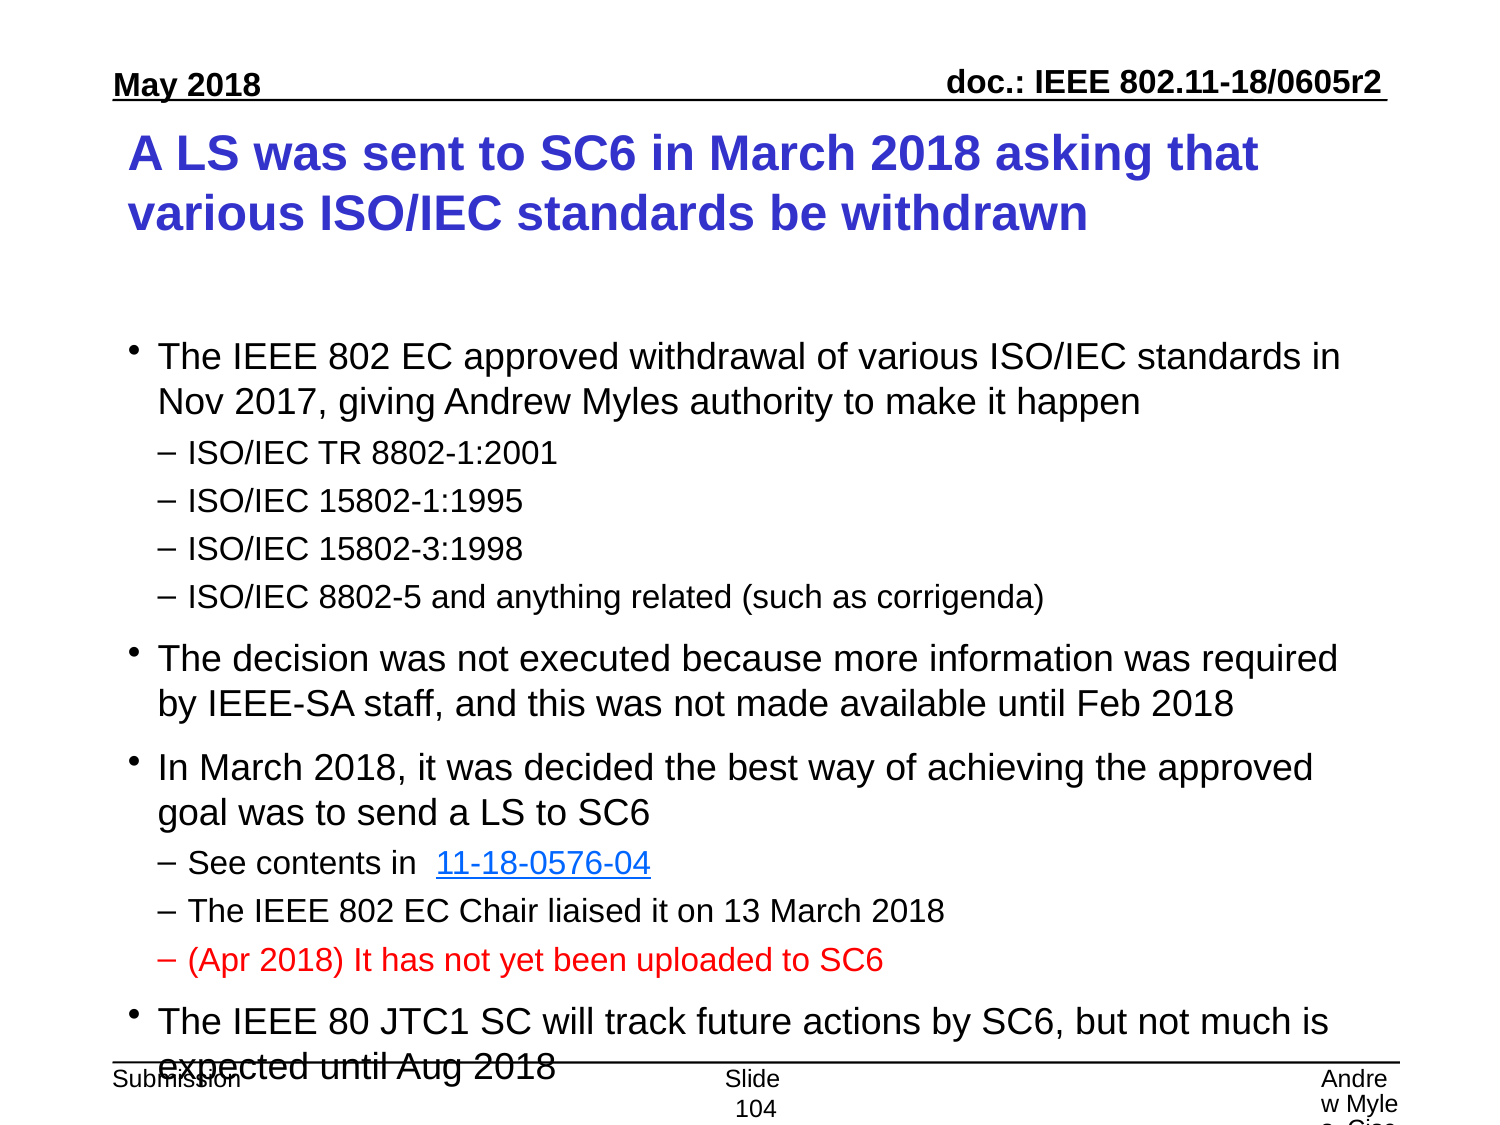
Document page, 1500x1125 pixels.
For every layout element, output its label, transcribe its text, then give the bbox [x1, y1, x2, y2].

list The IEEE 802 EC approved withdrawal of various ISO/IEC standards in Nov 2017, giving Andrew Myles authority to make it happen ISO/IEC TR 8802-1:2001 ISO/IEC 15802-1:1995 ISO/IEC 15802-3:1998 ISO/IEC 8802-5 and anything related (such as corrigenda) The decision was not executed because more information was required by IEEE-SA staff, and this was not made available until Feb 2018 In March 2018, it was decided the best way of achieving the approved goal was to send a LS to SC6 See contents in 11-18-0576-04 The IEEE 802 EC Chair liaised it on 13 March 2018 (Apr 2018) It has not yet been uploaded to SC6 The IEEE 80 JTC1 SC will track future actions by SC6, but not much is expected until Aug 2018 [112, 324, 1388, 1000]
slide_number Slide 104 [709, 1061, 803, 1093]
title A LS was sent to SC6 in March 2018 asking that various ISO/IEC standards be withdrawn [112, 112, 1388, 288]
footer Andrew Myles, Cisco [1320, 1061, 1402, 1093]
